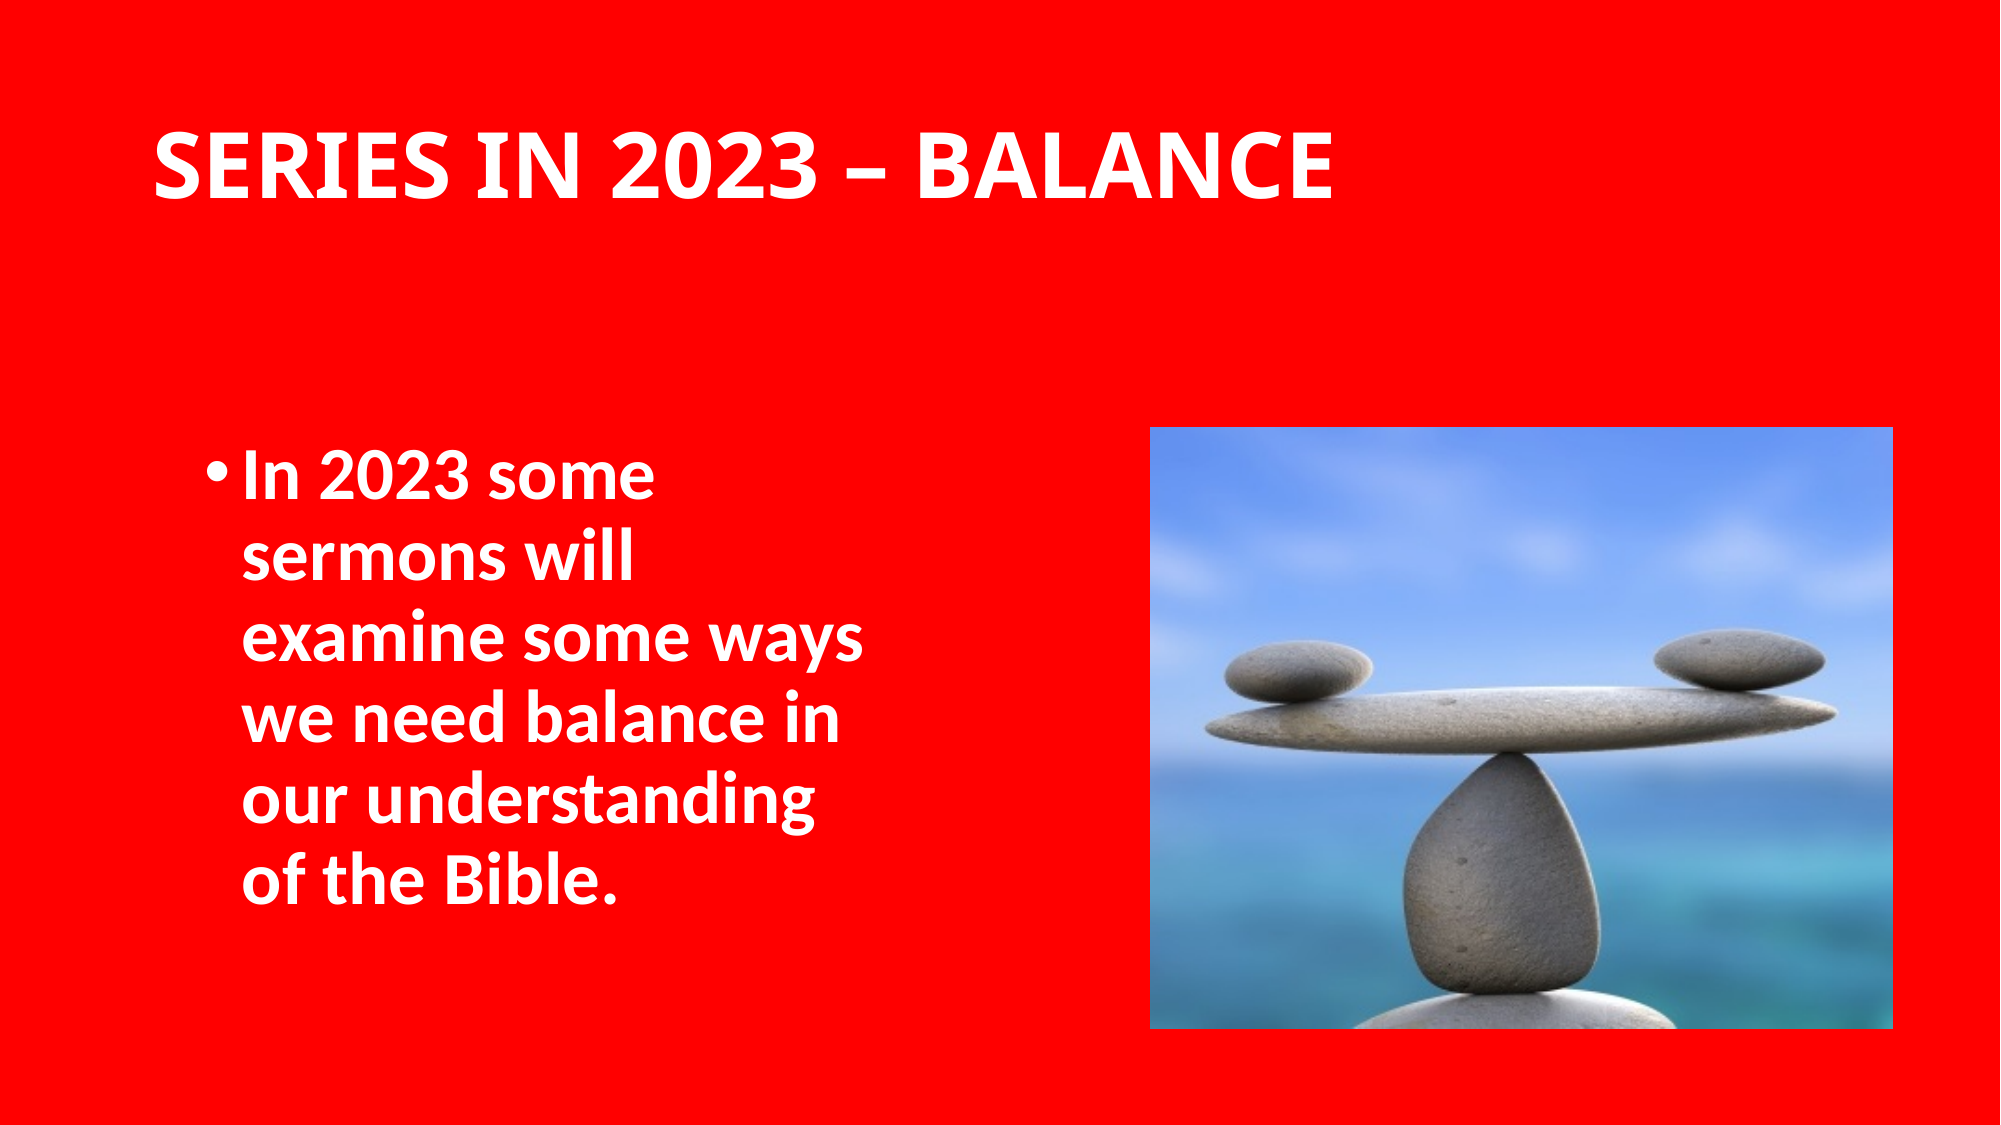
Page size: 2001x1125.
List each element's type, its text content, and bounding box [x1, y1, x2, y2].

title SERIES IN 2023 – BALANCE [137, 59, 1863, 278]
list In 2023 some sermons will examine some ways we need balance in our understanding of the Bible. [189, 427, 894, 988]
picture [1150, 426, 1893, 1029]
